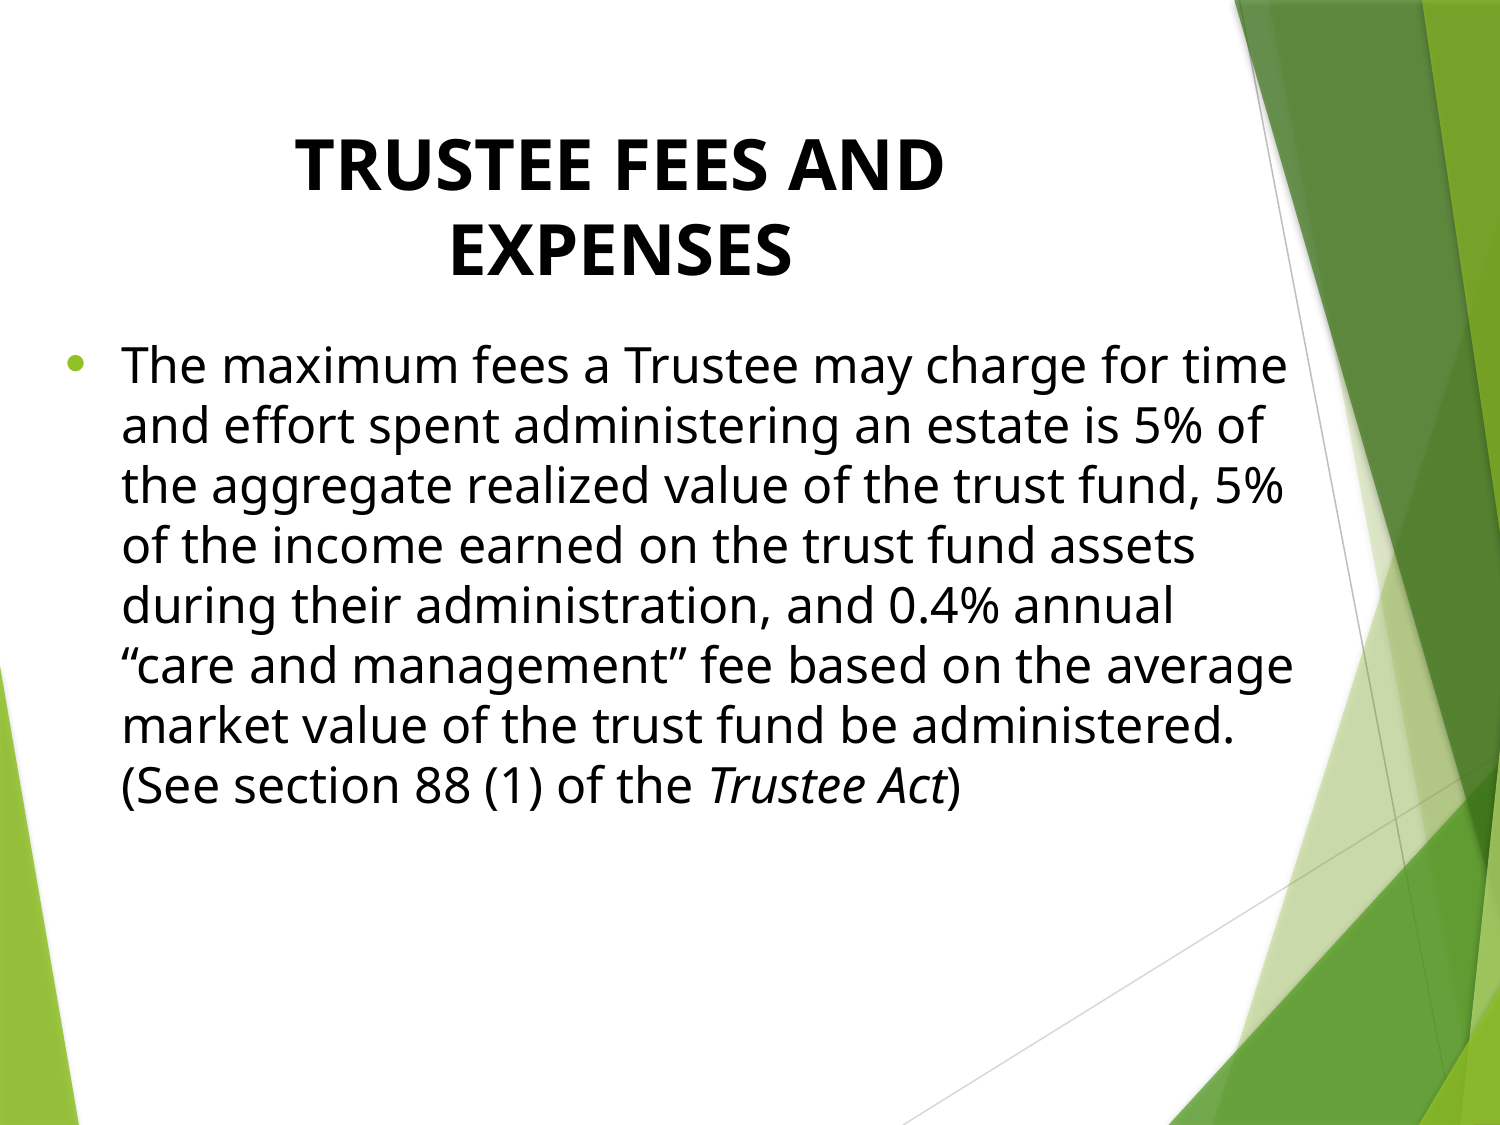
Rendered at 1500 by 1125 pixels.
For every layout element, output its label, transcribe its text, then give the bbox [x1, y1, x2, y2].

list The maximum fees a Trustee may charge for time and effort spent administering an estate is 5% of the aggregate realized value of the trust fund, 5% of the income earned on the trust fund assets during their administration, and 0.4% annual “care and management” fee based on the average market value of the trust fund be administered. (See section 88 (1) of the Trustee Act) [50, 325, 1313, 975]
title Trustee fees and expenses [99, 112, 1142, 325]
